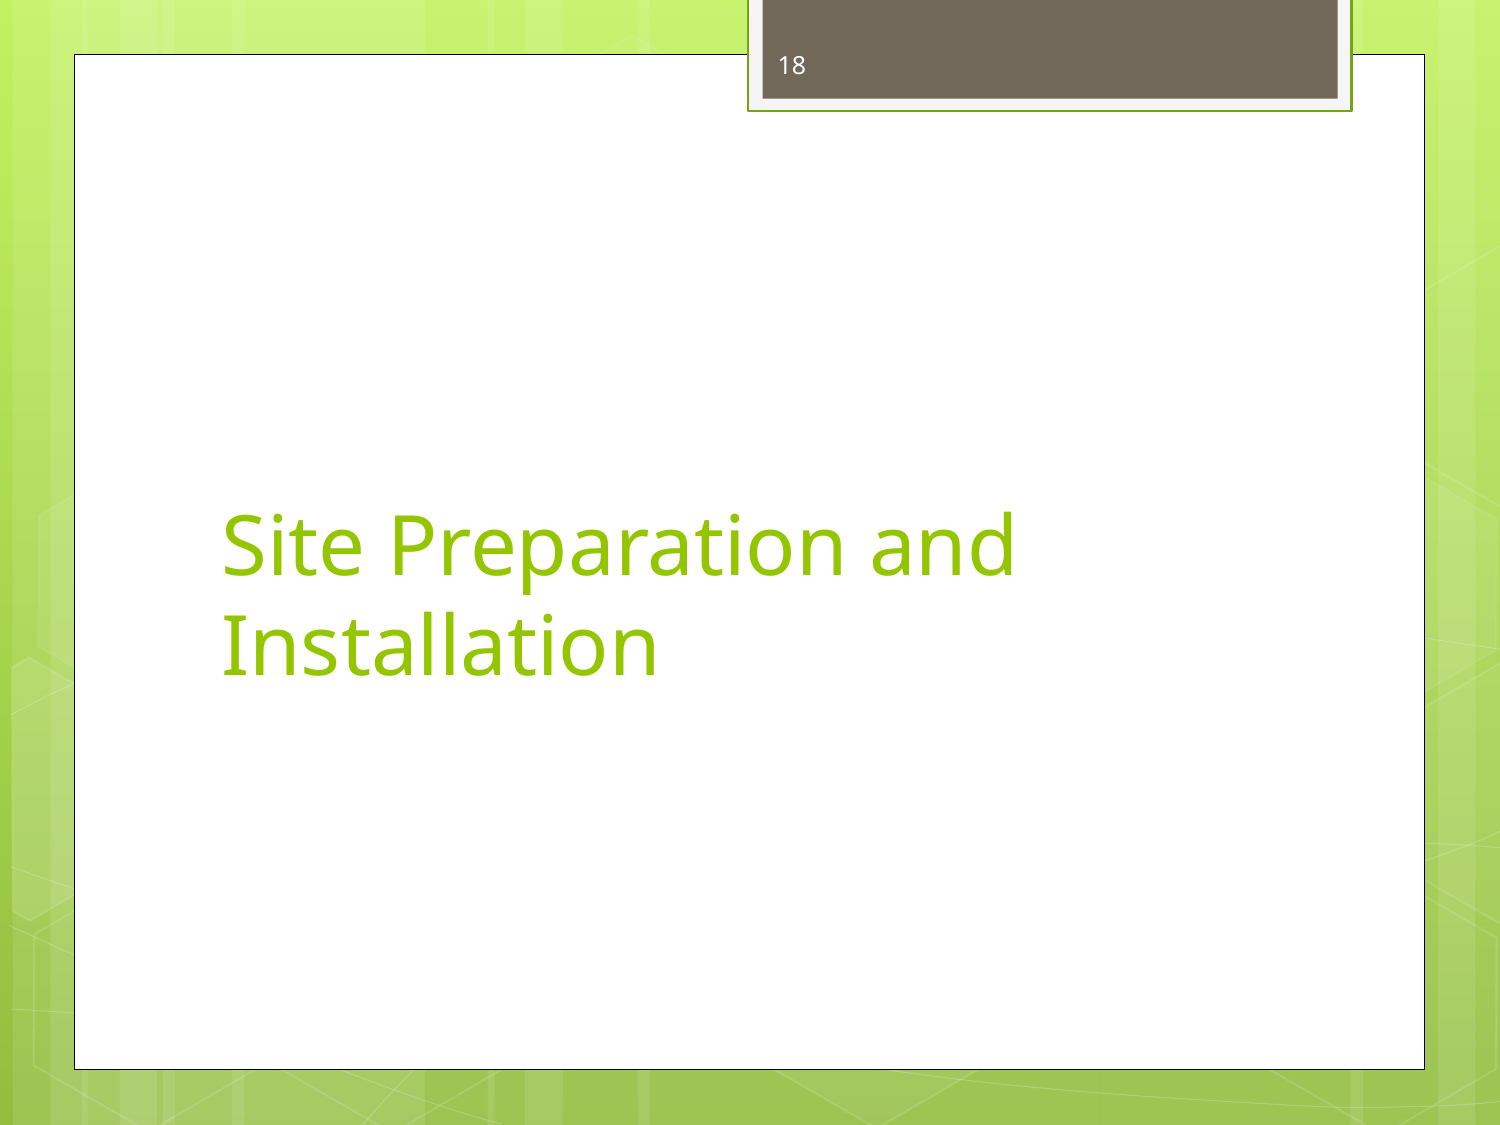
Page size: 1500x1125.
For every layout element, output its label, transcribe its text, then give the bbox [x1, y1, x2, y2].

title Site Preparation and Installation [206, 475, 1296, 700]
slide_number 18 [762, 36, 982, 97]
